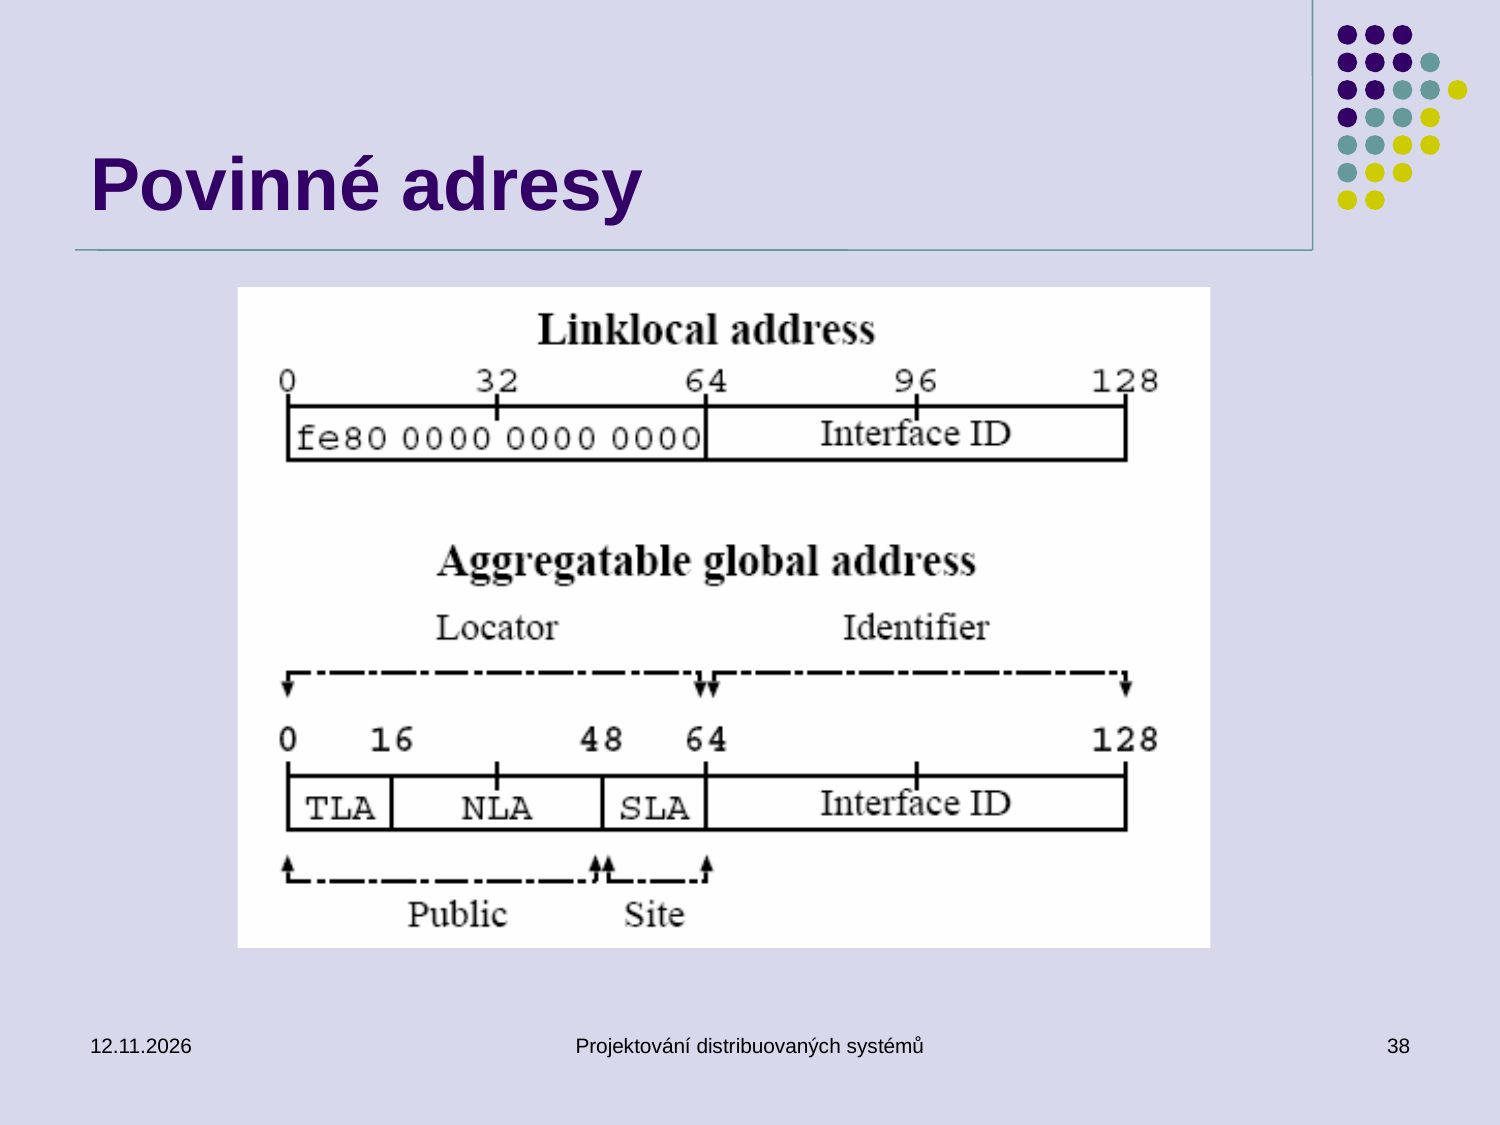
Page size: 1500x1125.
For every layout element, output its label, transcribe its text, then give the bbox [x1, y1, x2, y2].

title Povinné adresy [75, 20, 1313, 233]
footer Projektování distribuovaných systémů [512, 1025, 988, 1100]
picture [237, 287, 1211, 949]
slide_number 38 [1074, 1025, 1425, 1100]
slide_number 6. 3. 2018 [75, 1025, 425, 1100]
